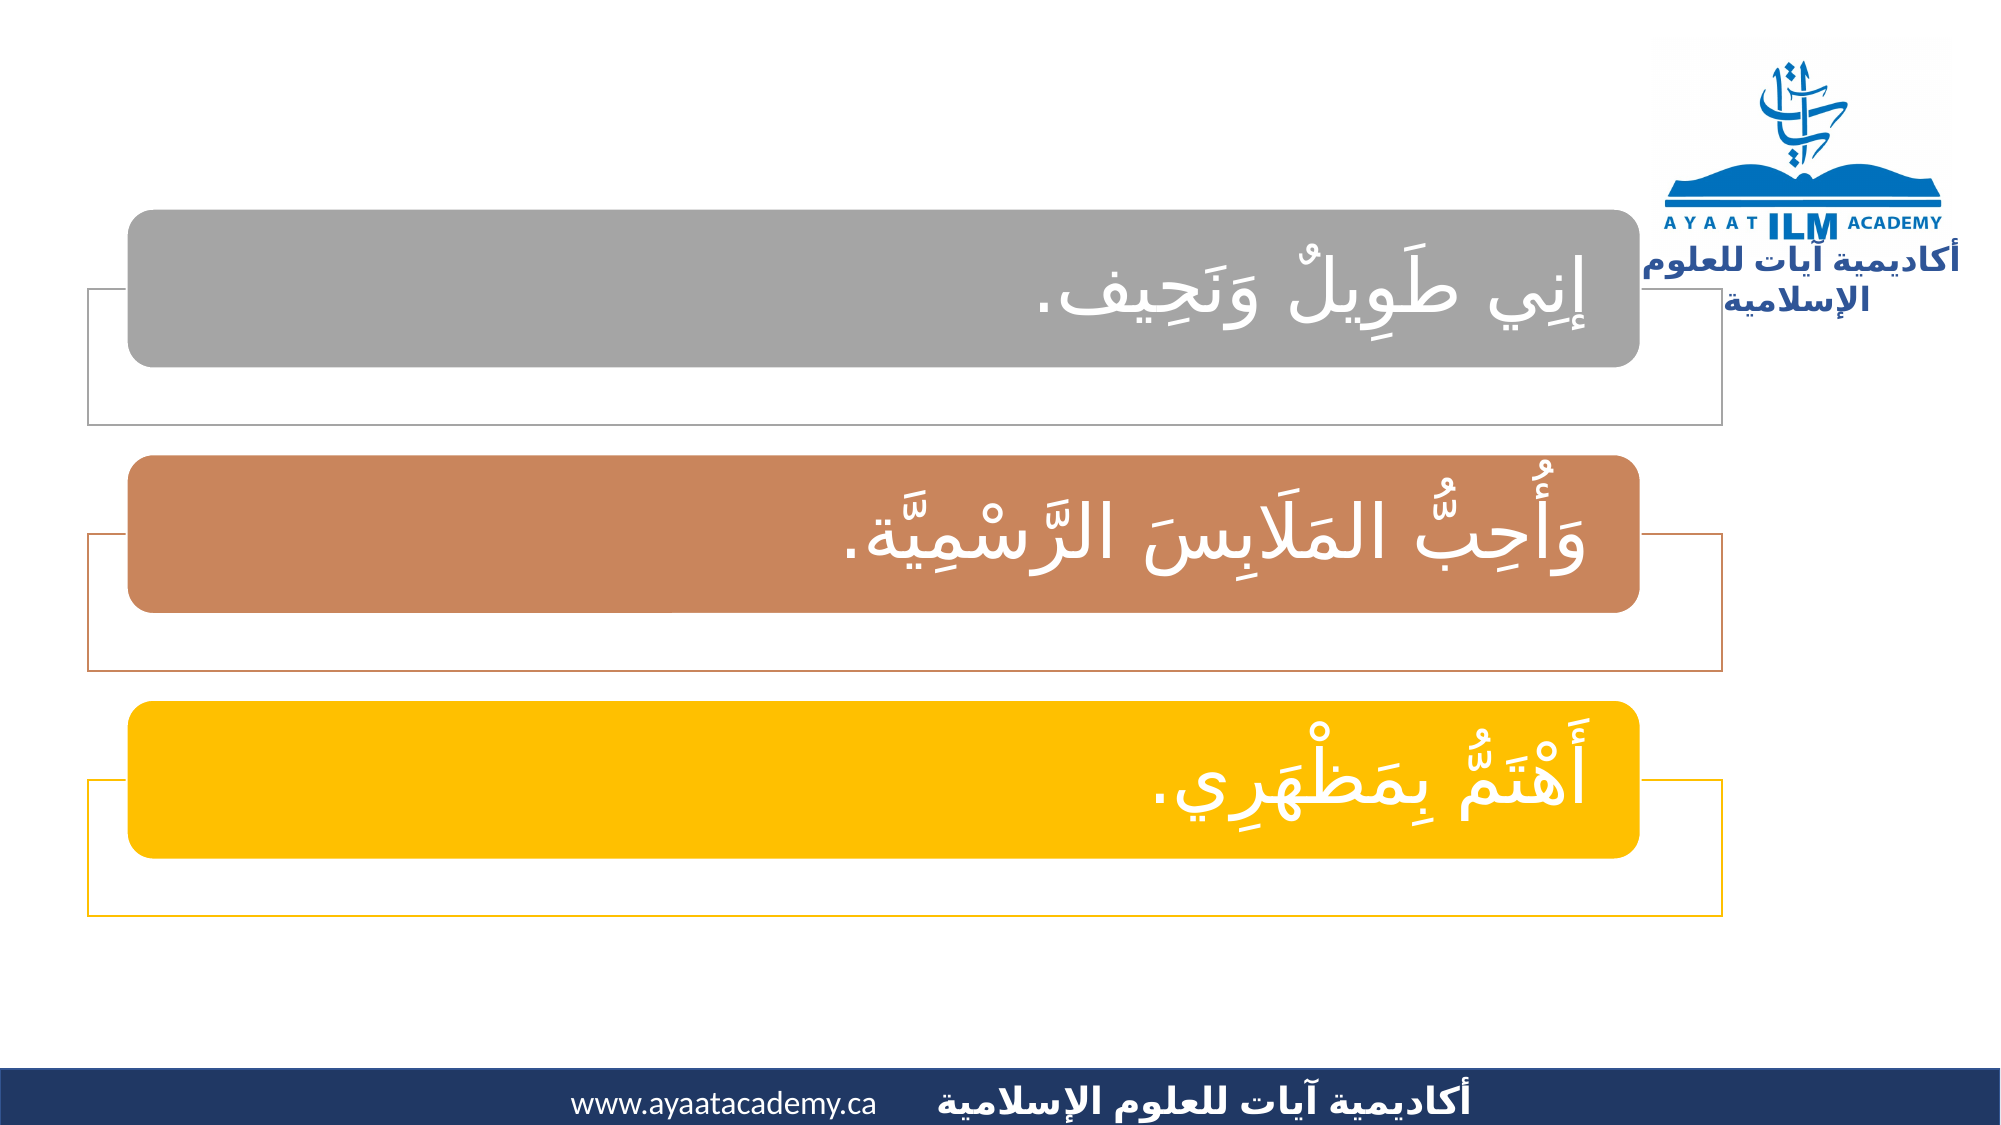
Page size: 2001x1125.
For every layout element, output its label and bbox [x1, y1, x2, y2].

text_box [88, 199, 1723, 926]
picture [1651, 37, 1952, 257]
